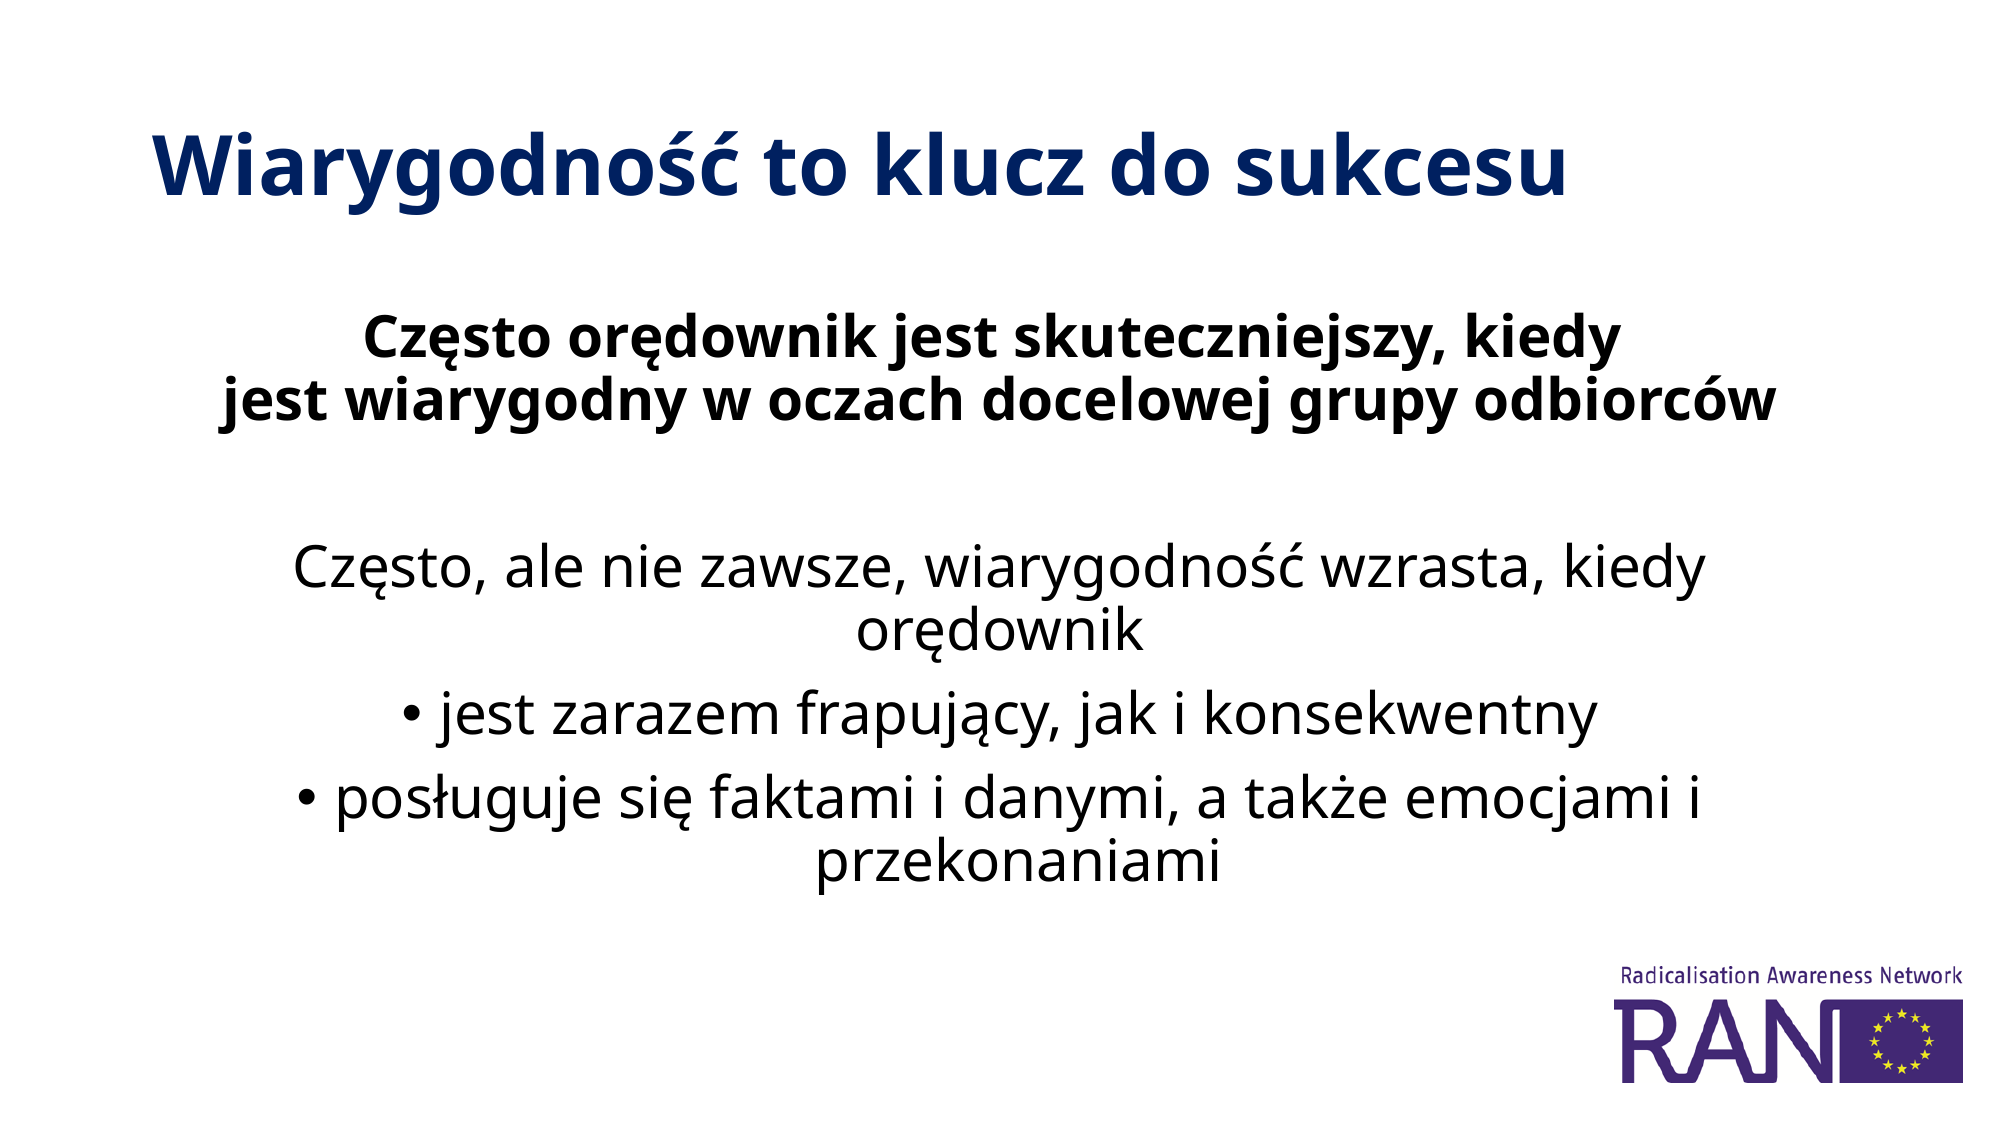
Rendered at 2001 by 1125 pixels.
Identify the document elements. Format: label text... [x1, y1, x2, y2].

list Często orędownik jest skuteczniejszy, kiedy jest wiarygodny w oczach docelowej grupy odbiorców Często, ale nie zawsze, wiarygodność wzrasta, kiedy orędownik jest zarazem frapujący, jak i konsekwentny posługuje się faktami i danymi, a także emocjami i przekonaniami [137, 299, 1863, 1014]
title Wiarygodność to klucz do sukcesu [137, 59, 1863, 278]
picture [1614, 966, 1963, 1083]
